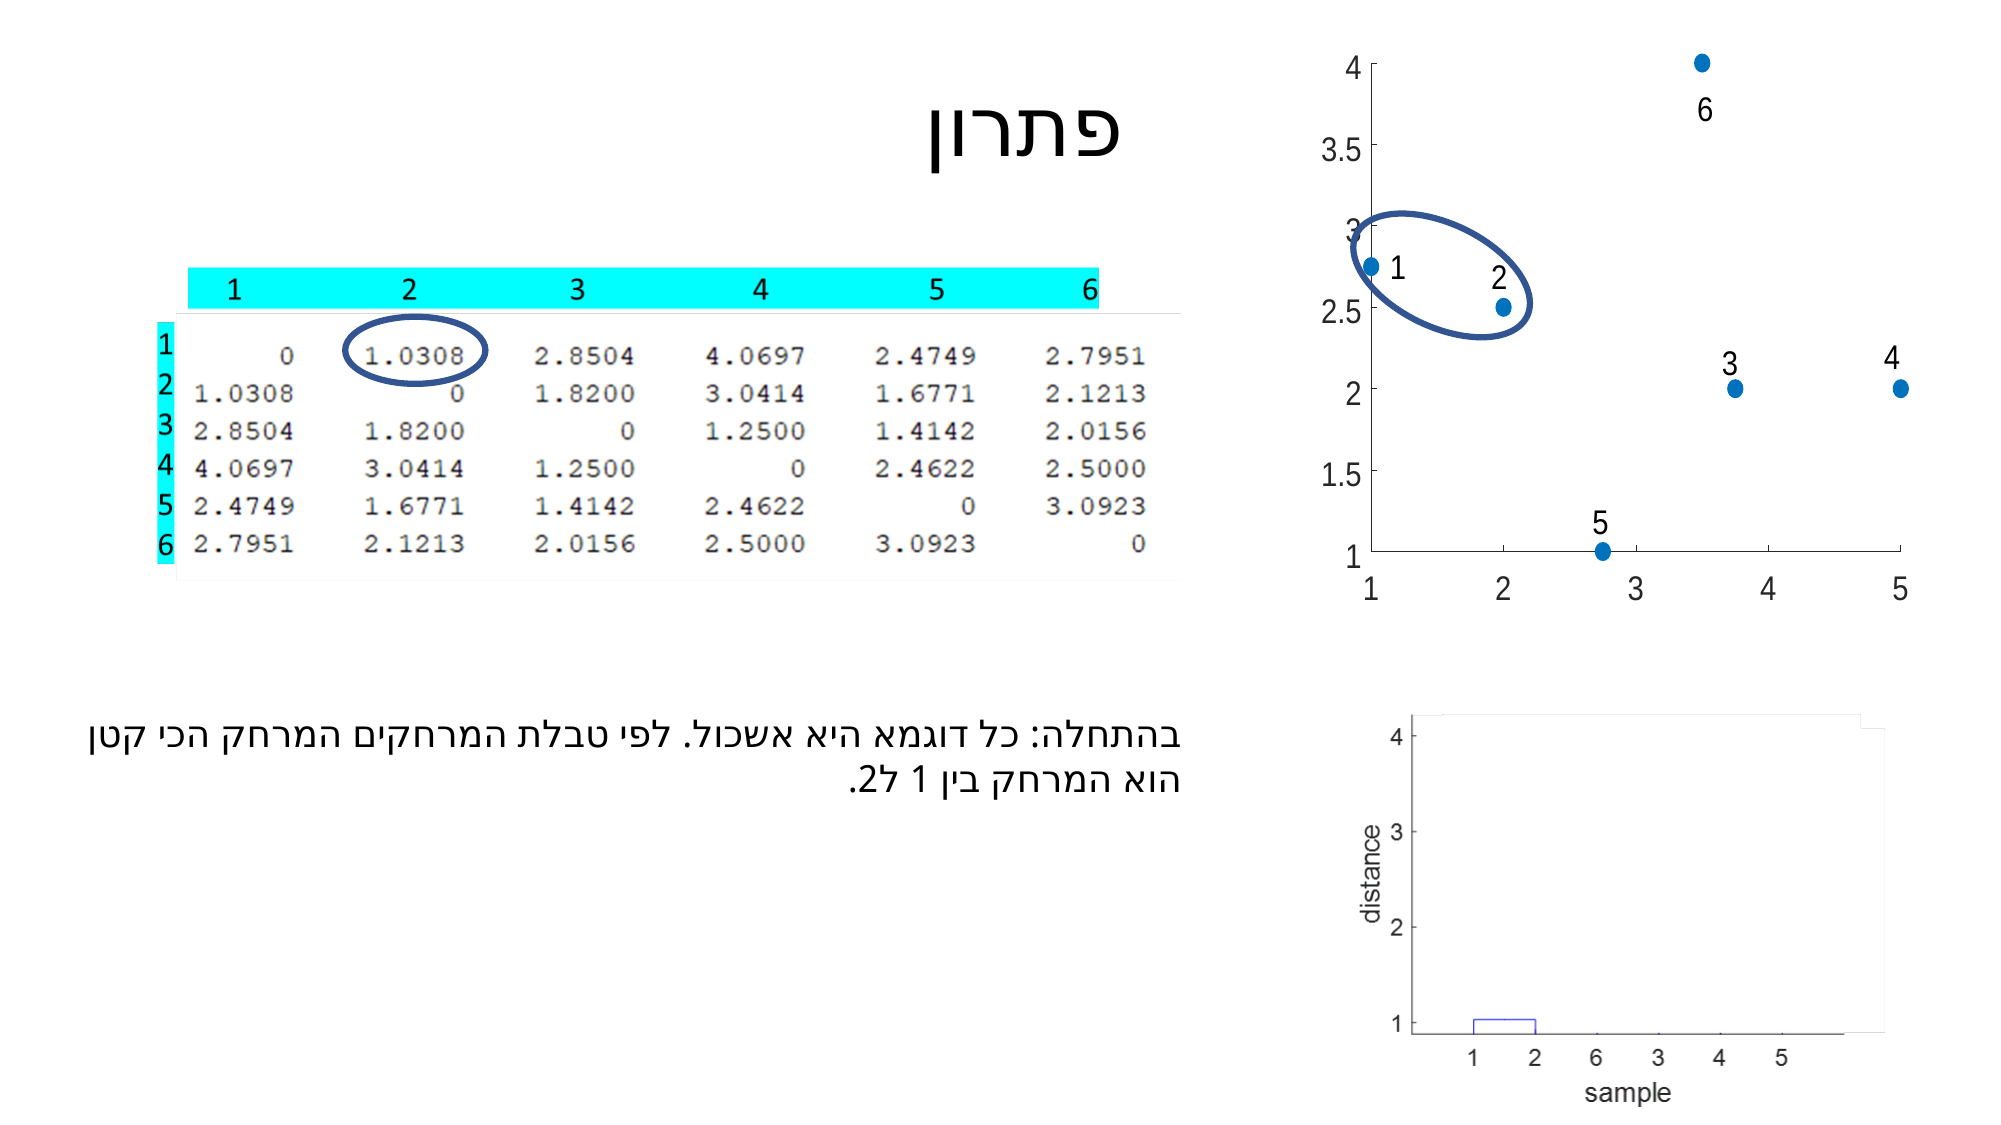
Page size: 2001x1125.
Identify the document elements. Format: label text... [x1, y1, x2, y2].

text_box בהתחלה: כל דוגמא היא אשכול. לפי טבלת המרחקים המרחק הכי קטן הוא המרחק בין 1 ל2. [20, 702, 1197, 808]
picture [137, 258, 1181, 584]
picture [1282, 18, 1965, 617]
text_box פתרון [828, 66, 1220, 181]
picture [1333, 683, 1898, 1107]
